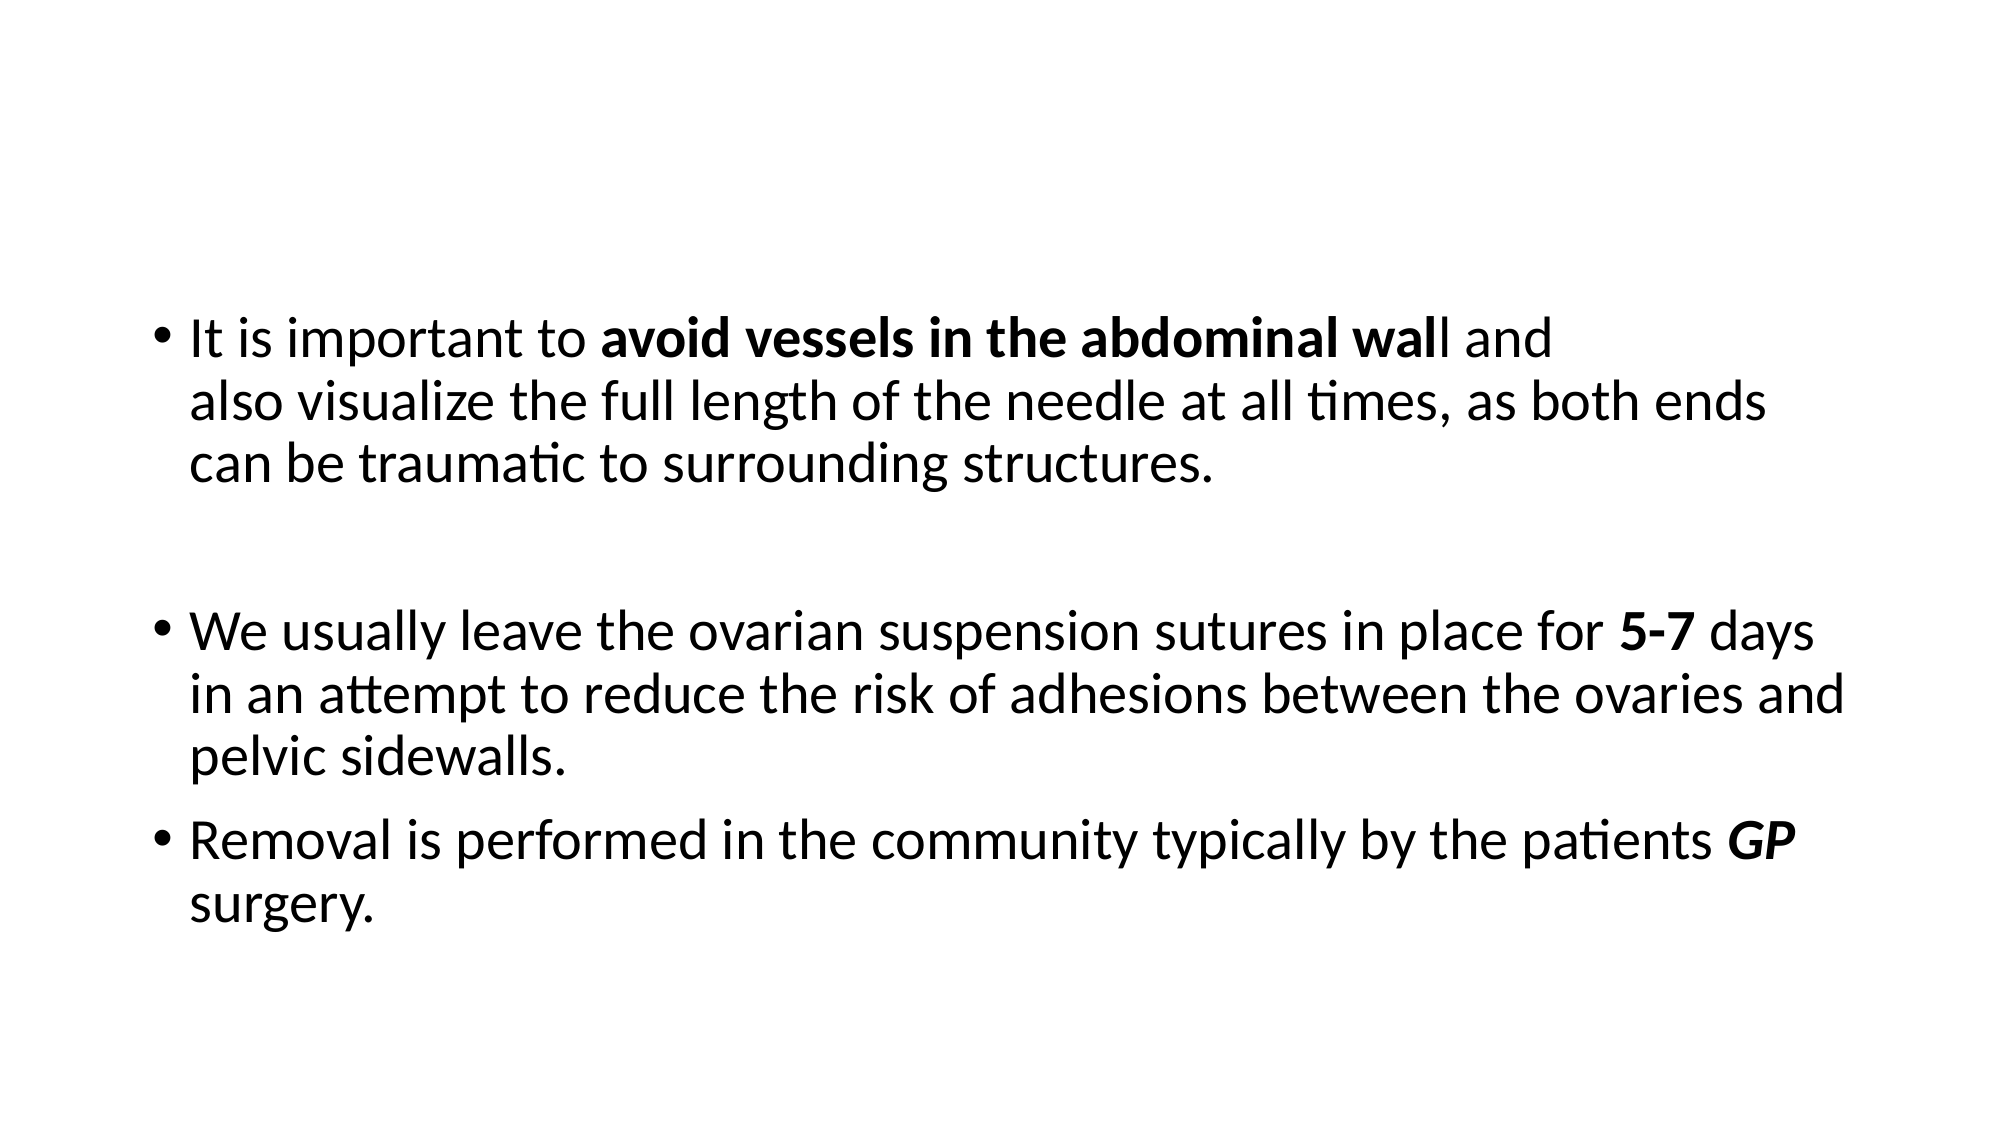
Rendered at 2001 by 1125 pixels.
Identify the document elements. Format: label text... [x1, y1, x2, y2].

list It is important to avoid vessels in the abdominal wall and also visualize the full length of the needle at all times, as both ends can be traumatic to surrounding structures. We usually leave the ovarian suspension sutures in place for 5-7 days in an attempt to reduce the risk of adhesions between the ovaries and pelvic sidewalls. Removal is performed in the community typically by the patients GP surgery. [137, 299, 1863, 1014]
